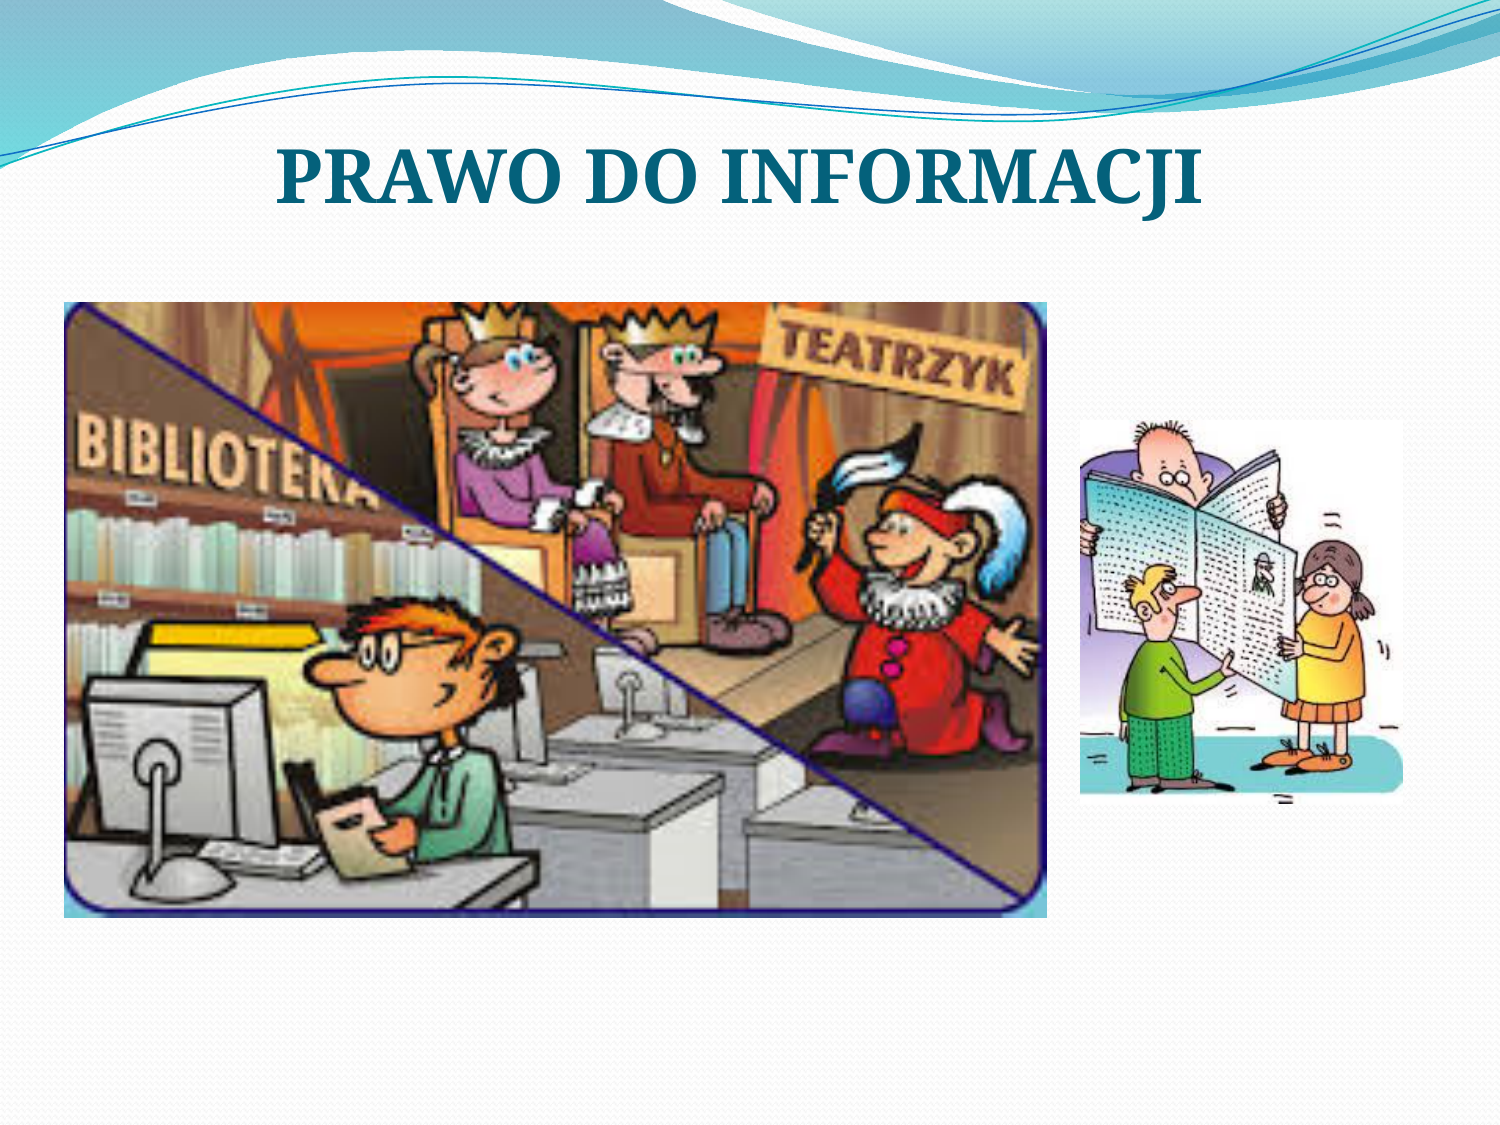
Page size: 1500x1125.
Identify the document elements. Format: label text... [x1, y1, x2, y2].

picture [1080, 420, 1403, 804]
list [64, 302, 1047, 918]
title PRAWO DO INFORMACJI [64, 30, 1416, 219]
